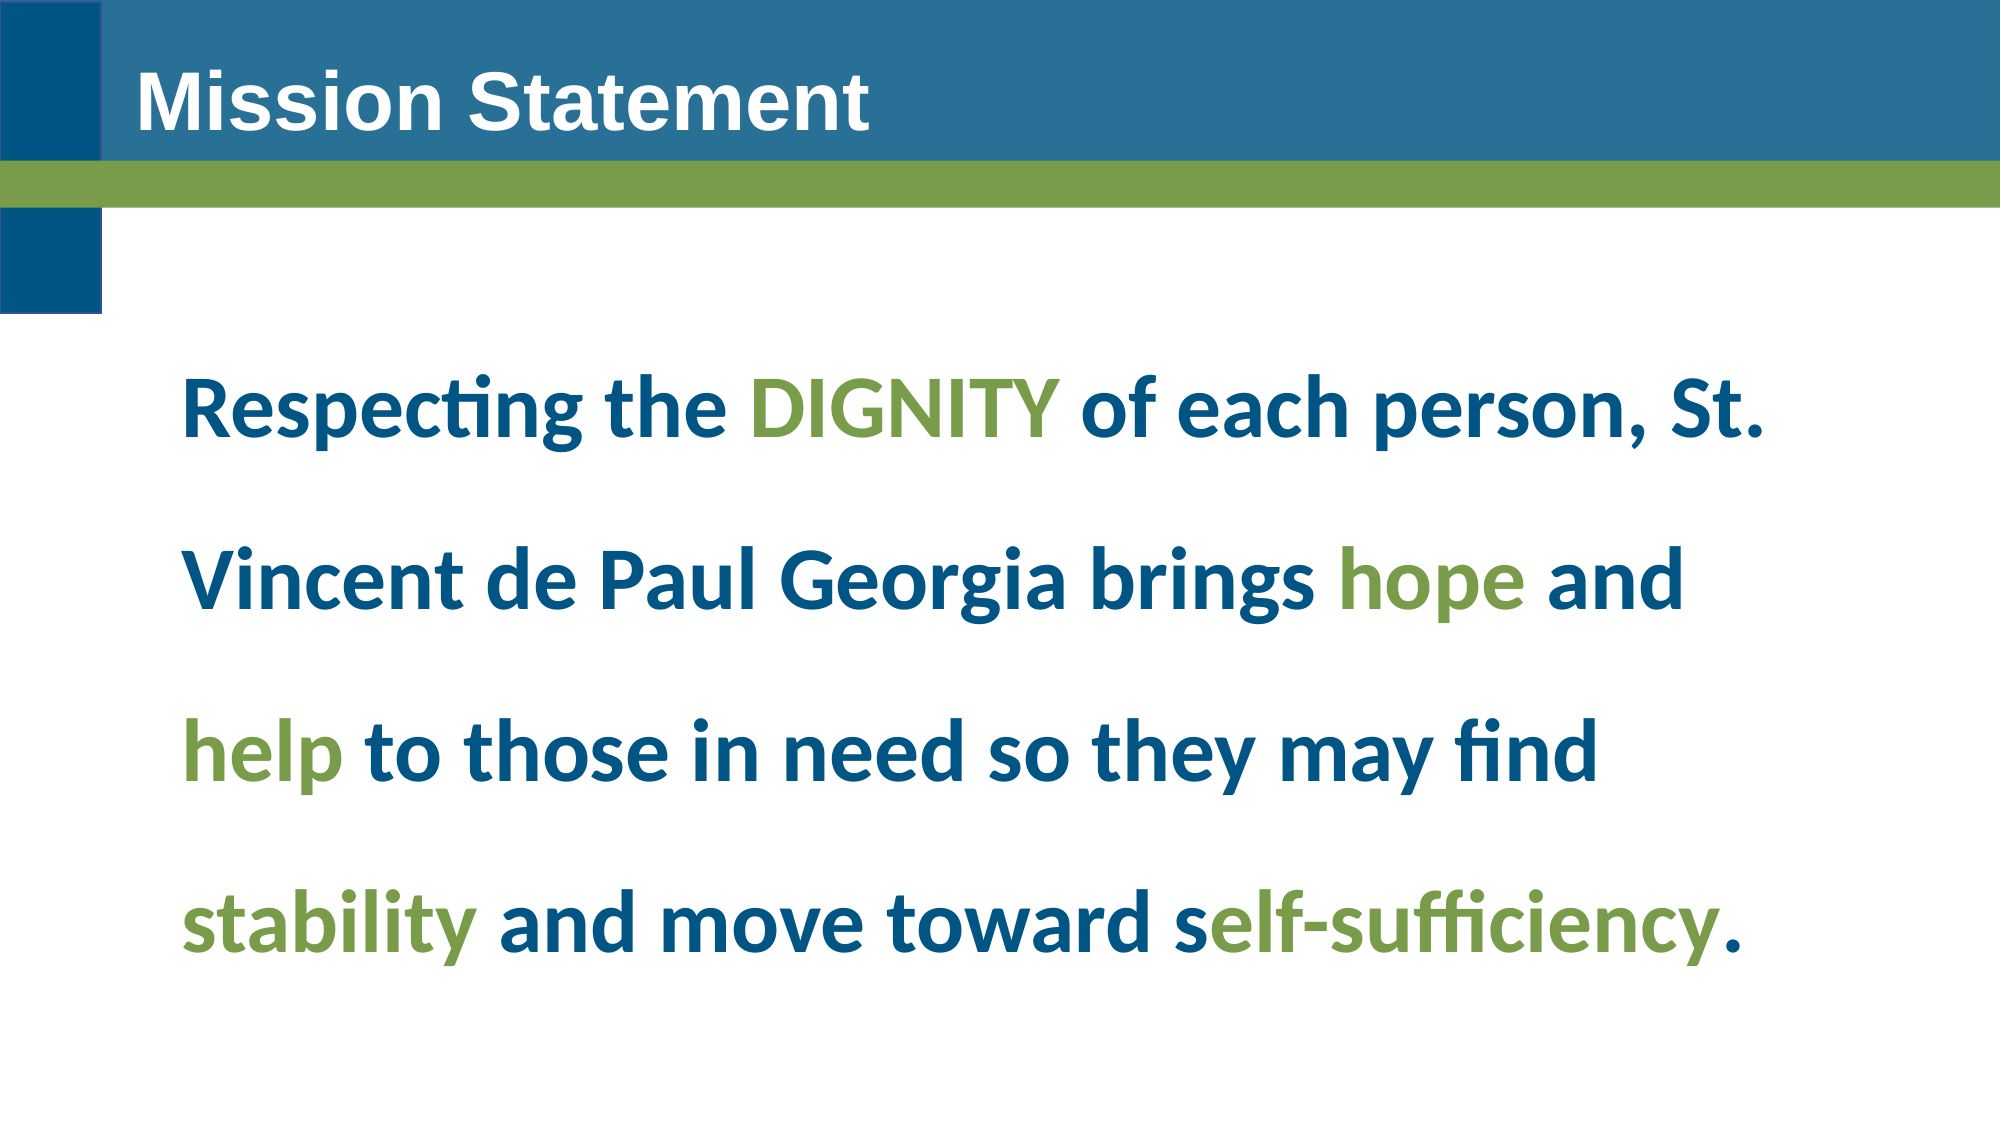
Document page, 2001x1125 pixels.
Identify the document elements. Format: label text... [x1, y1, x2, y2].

list Respecting the DIGNITY of each person, St. Vincent de Paul Georgia brings hope and help to those in need so they may find stability and move toward self-sufficiency. [166, 147, 1829, 1024]
title Mission Statement [120, 51, 1846, 185]
